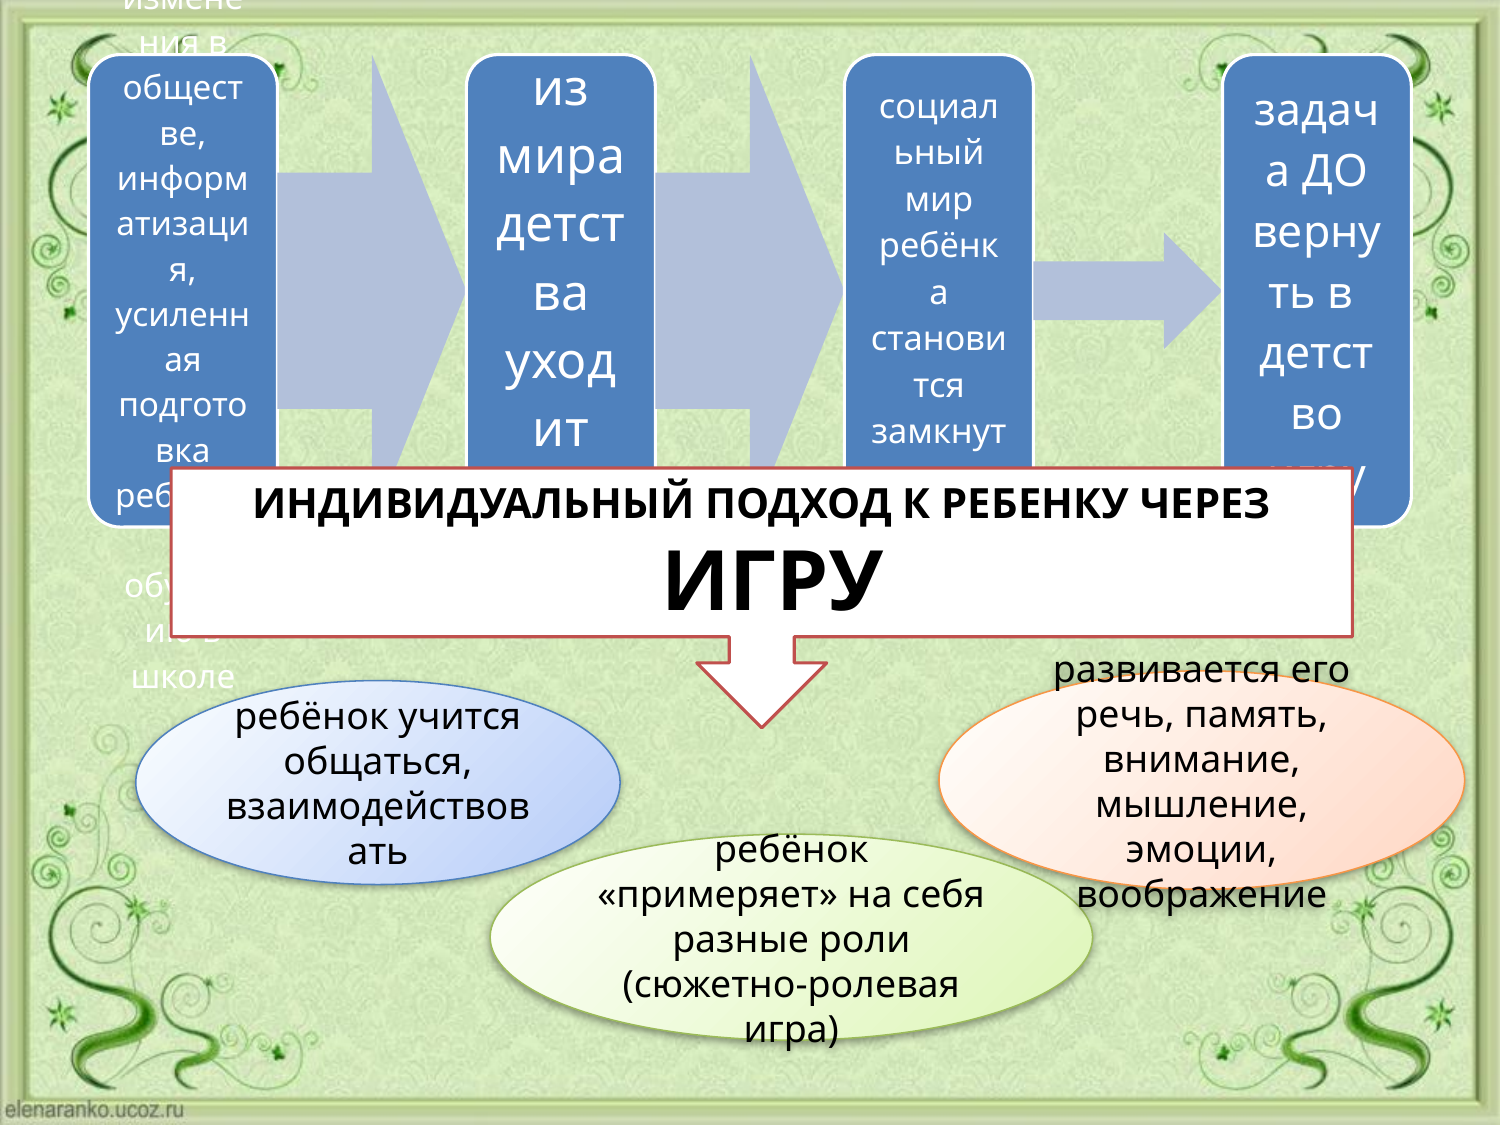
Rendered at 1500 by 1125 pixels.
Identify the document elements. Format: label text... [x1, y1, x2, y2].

picture [0, 0, 1500, 1125]
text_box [88, 54, 1412, 528]
text_box ИНДИВИДУАЛЬНЫЙ ПОДХОД К РЕБЕНКУ ЧЕРЕЗ ИГРУ [169, 538, 1354, 729]
text_box ребёнок учится общаться, взаимодействовать [135, 679, 621, 886]
text_box развивается его речь, память, внимание, мышление, эмоции, воображение [938, 670, 1466, 891]
text_box ребёнок «примеряет» на себя разные роли (сюжетно-ролевая игра) [489, 833, 1094, 1041]
